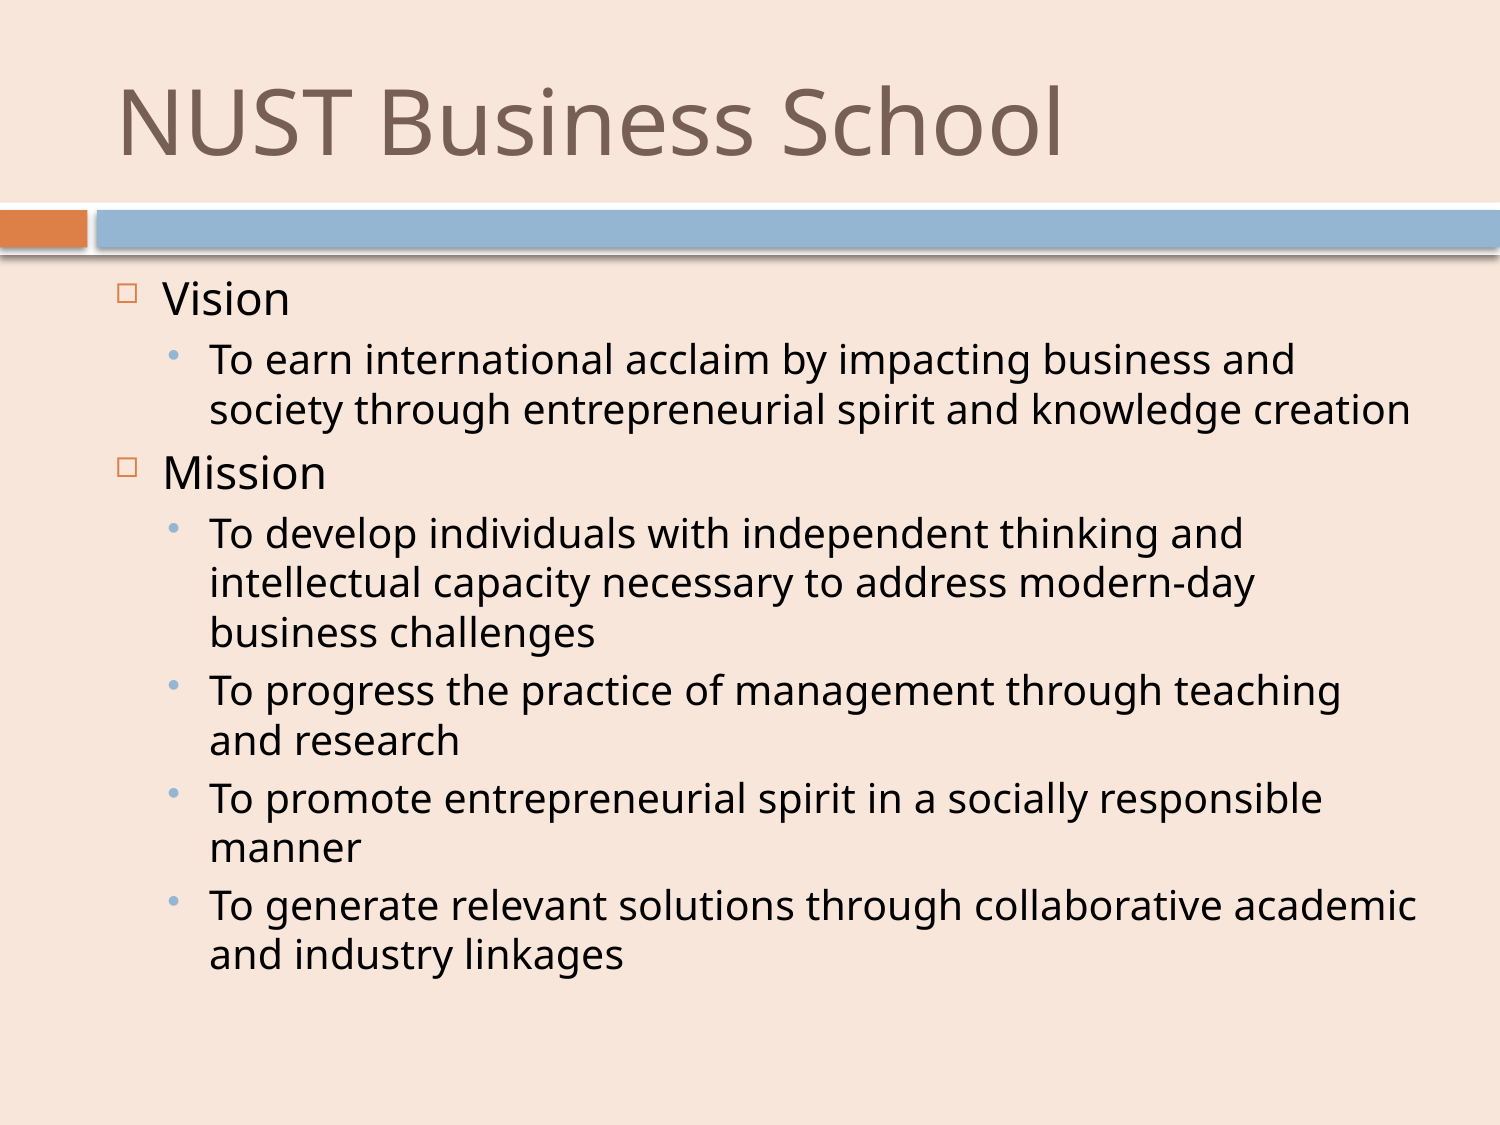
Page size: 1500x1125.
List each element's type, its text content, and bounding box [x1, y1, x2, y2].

list Vision To earn international acclaim by impacting business and society through entrepreneurial spirit and knowledge creation Mission To develop individuals with independent thinking and intellectual capacity necessary to address modern-day business challenges To progress the practice of management through teaching and research To promote entrepreneurial spirit in a socially responsible manner To generate relevant solutions through collaborative academic and industry linkages [100, 262, 1438, 1000]
title NUST Business School [100, 37, 1438, 200]
